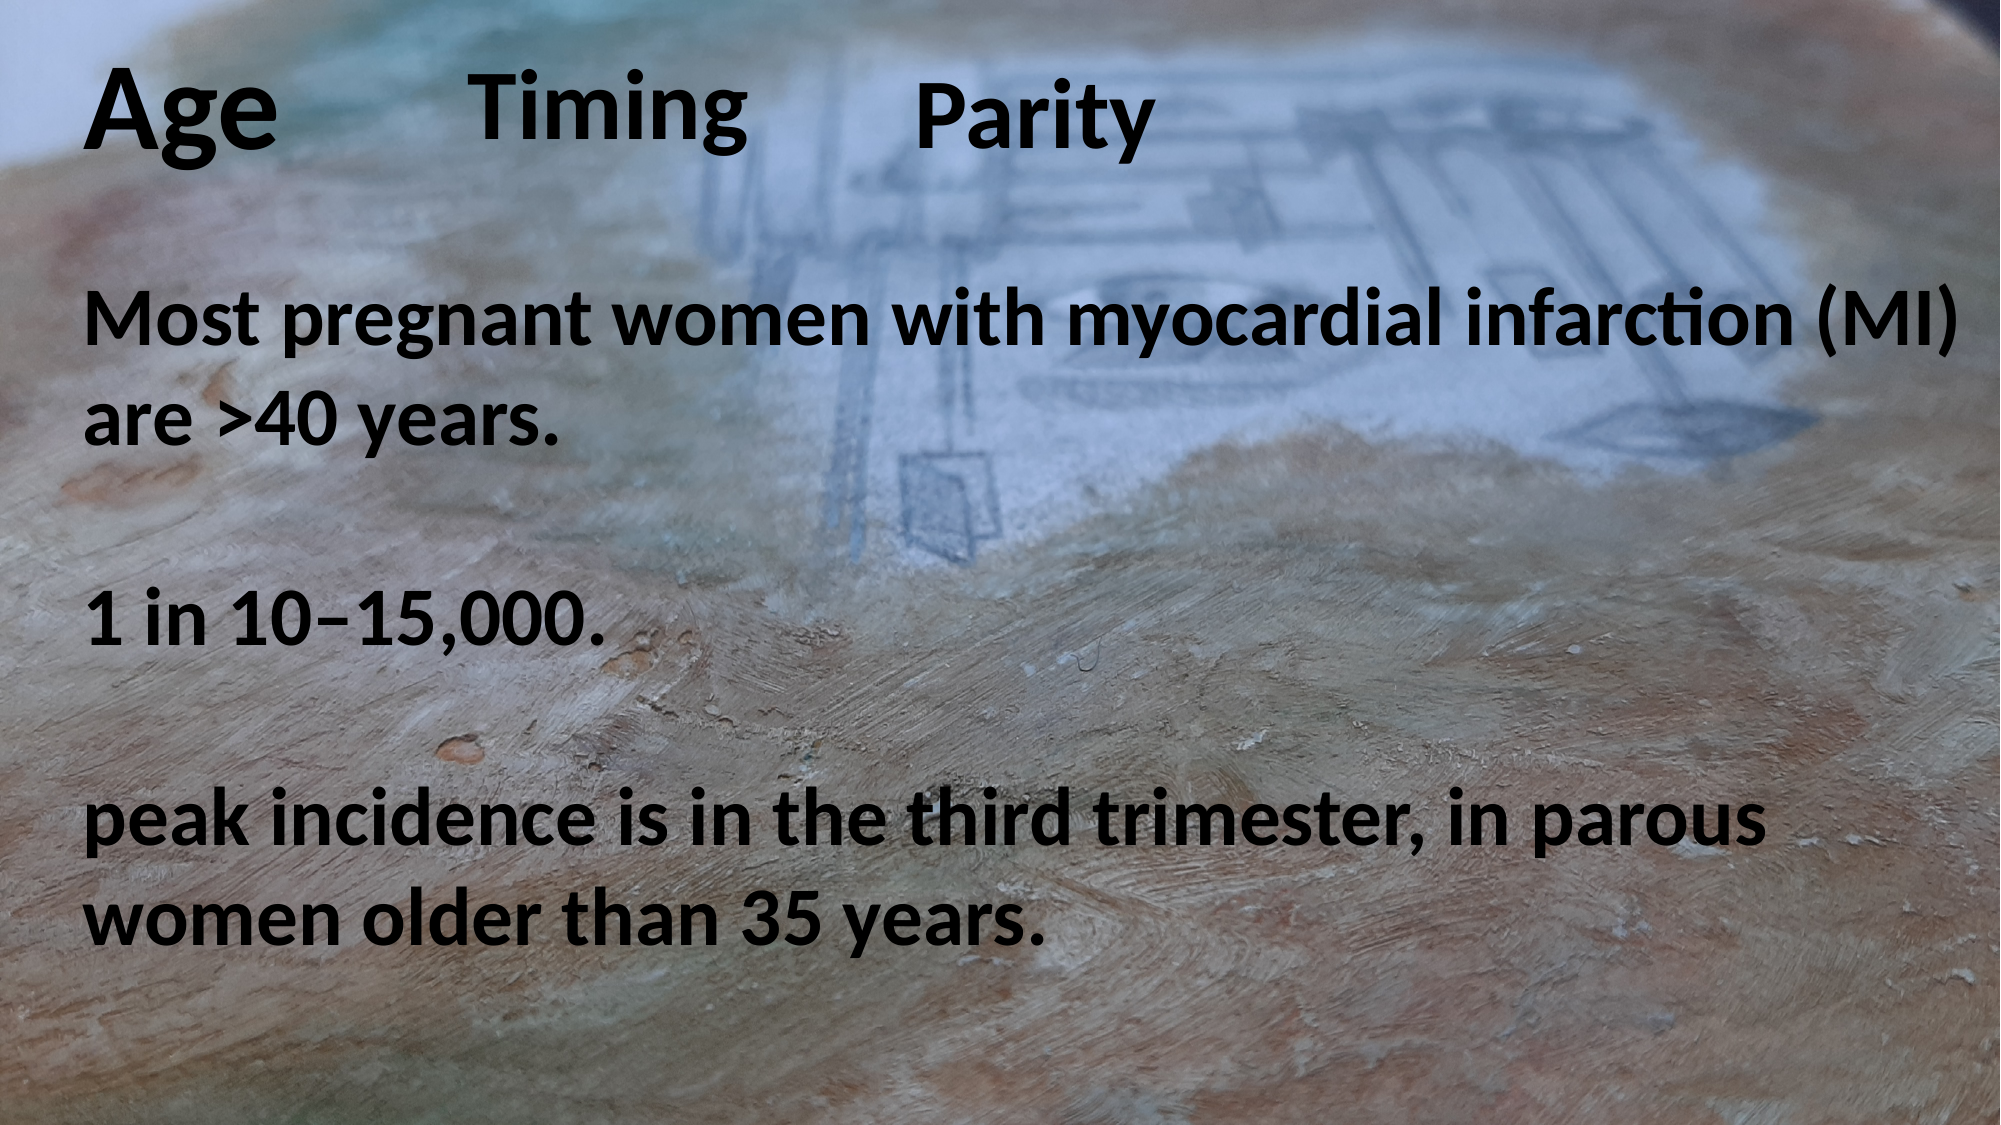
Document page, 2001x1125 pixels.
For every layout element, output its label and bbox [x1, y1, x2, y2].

list [0, 0, 2000, 1125]
